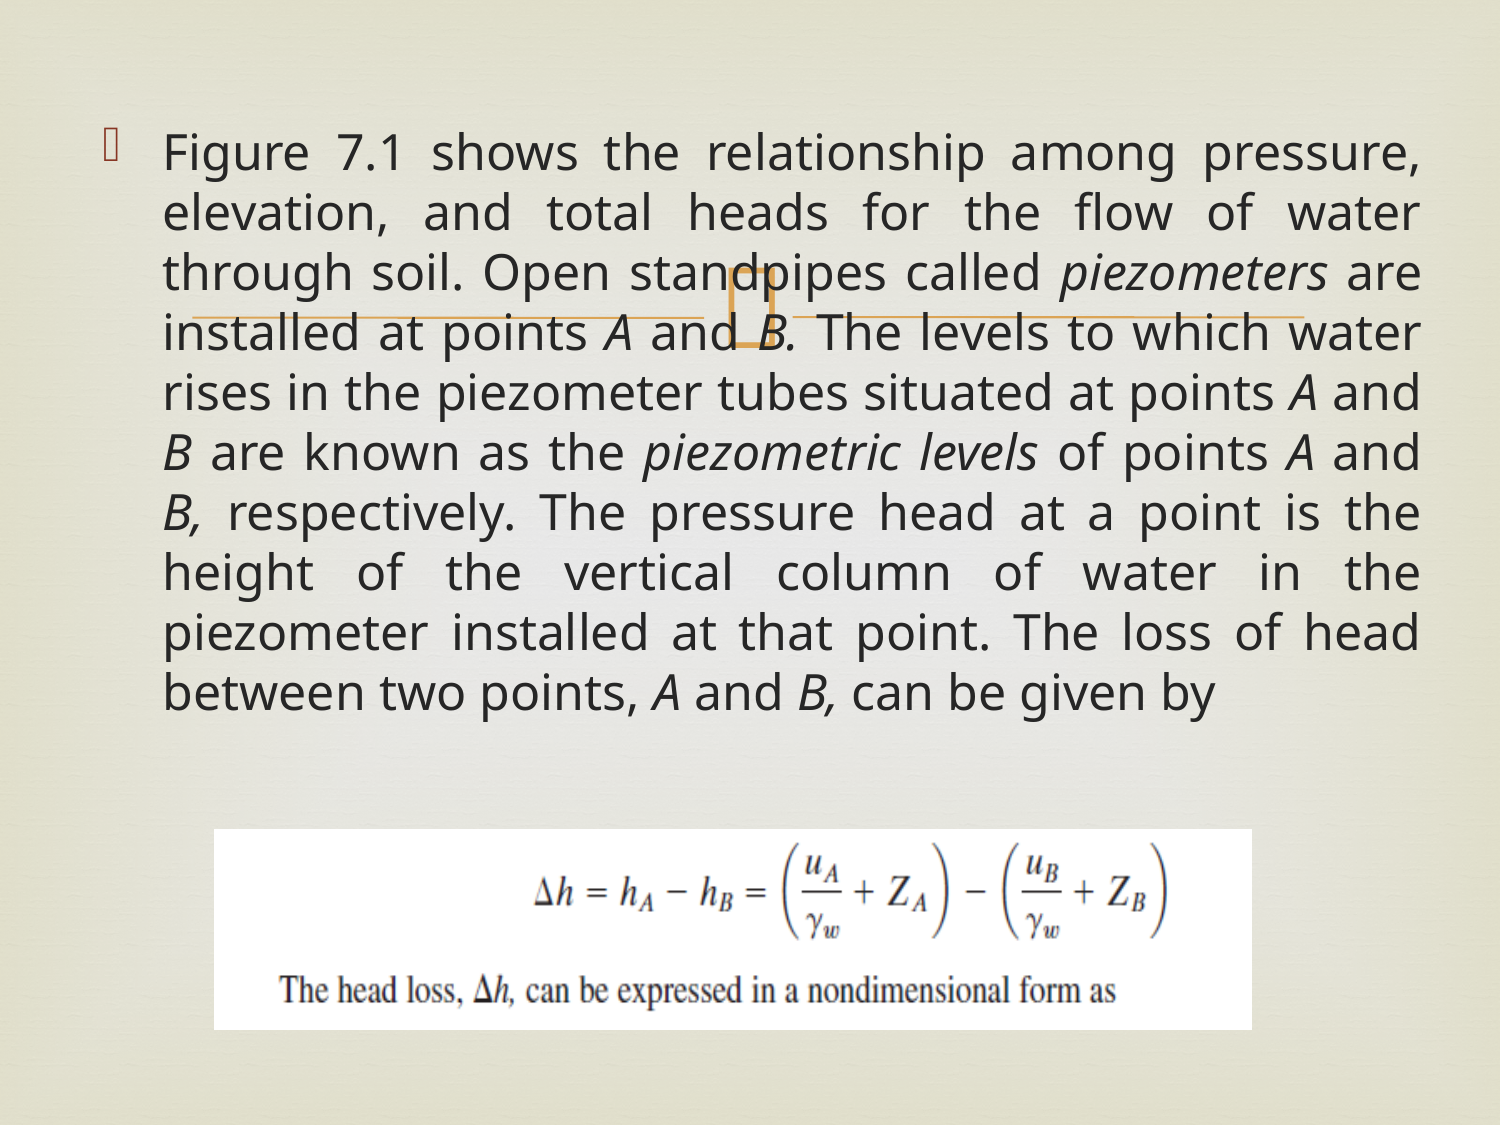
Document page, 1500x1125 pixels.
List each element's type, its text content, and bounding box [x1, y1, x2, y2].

list Figure 7.1 shows the relationship among pressure, elevation, and total heads for the flow of water through soil. Open standpipes called piezometers are installed at points A and B. The levels to which water rises in the piezometer tubes situated at points A and B are known as the piezometric levels of points A and B, respectively. The pressure head at a point is the height of the vertical column of water in the piezometer installed at that point. The loss of head between two points, A and B, can be given by [87, 112, 1438, 855]
picture [214, 828, 1253, 1030]
